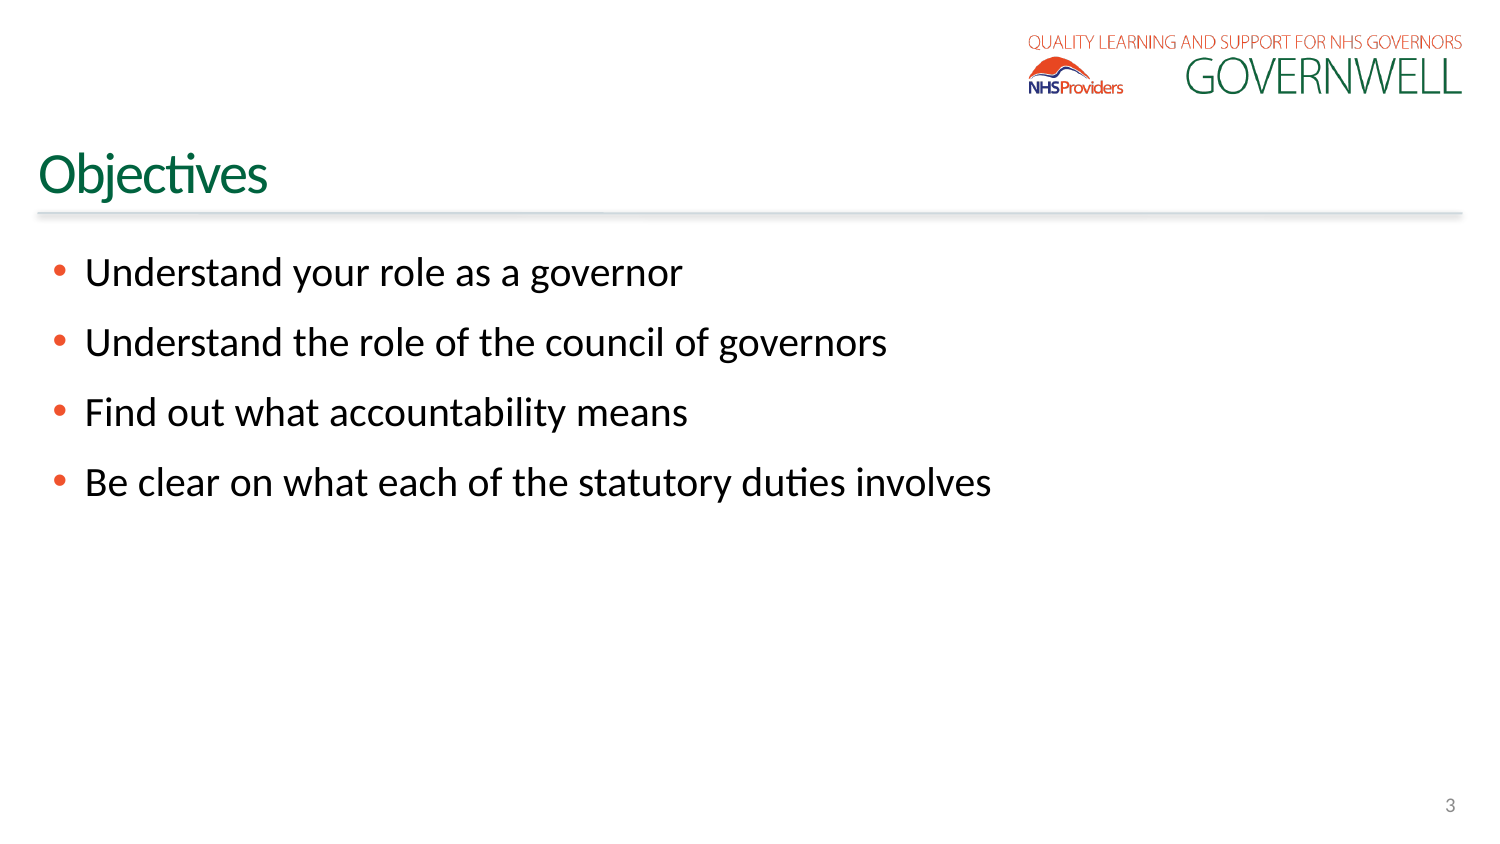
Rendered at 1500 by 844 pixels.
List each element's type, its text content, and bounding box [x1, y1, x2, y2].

slide_number 3 [1074, 782, 1471, 827]
picture [1025, 32, 1463, 99]
title Objectives [23, 127, 1447, 191]
list Understand your role as a governor Understand the role of the council of governors Find out what accountability means Be clear on what each of the statutory duties involves [37, 242, 1461, 761]
